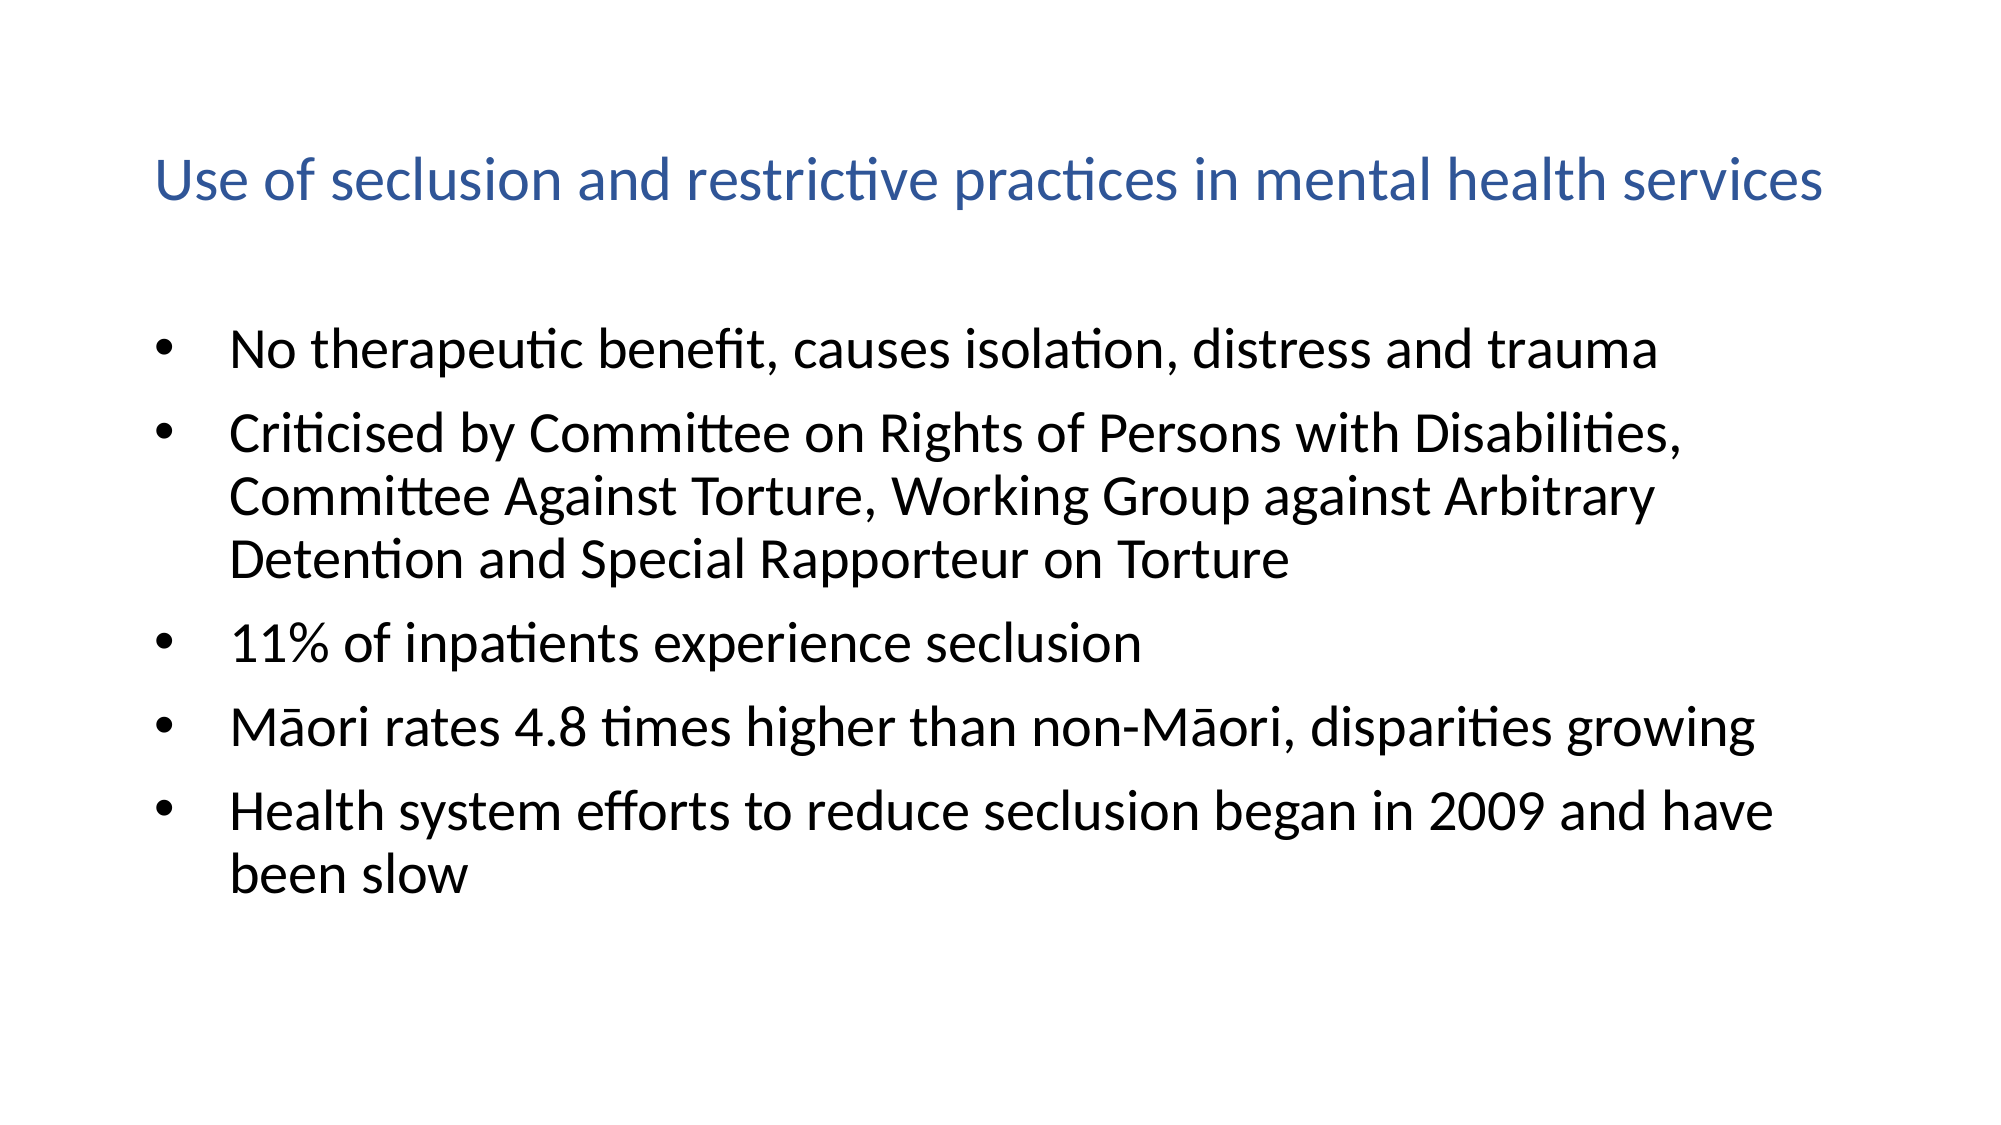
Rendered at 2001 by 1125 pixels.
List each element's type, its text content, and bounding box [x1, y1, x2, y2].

subtitle Use of seclusion and restrictive practices in mental health services No therapeutic benefit, causes isolation, distress and trauma Criticised by Committee on Rights of Persons with Disabilities, Committee Against Torture, Working Group against Arbitrary Detention and Special Rapporteur on Torture 11% of inpatients experience seclusion Māori rates 4.8 times higher than non-Māori, disparities growing Health system efforts to reduce seclusion began in 2009 and have been slow [139, 139, 1861, 1007]
